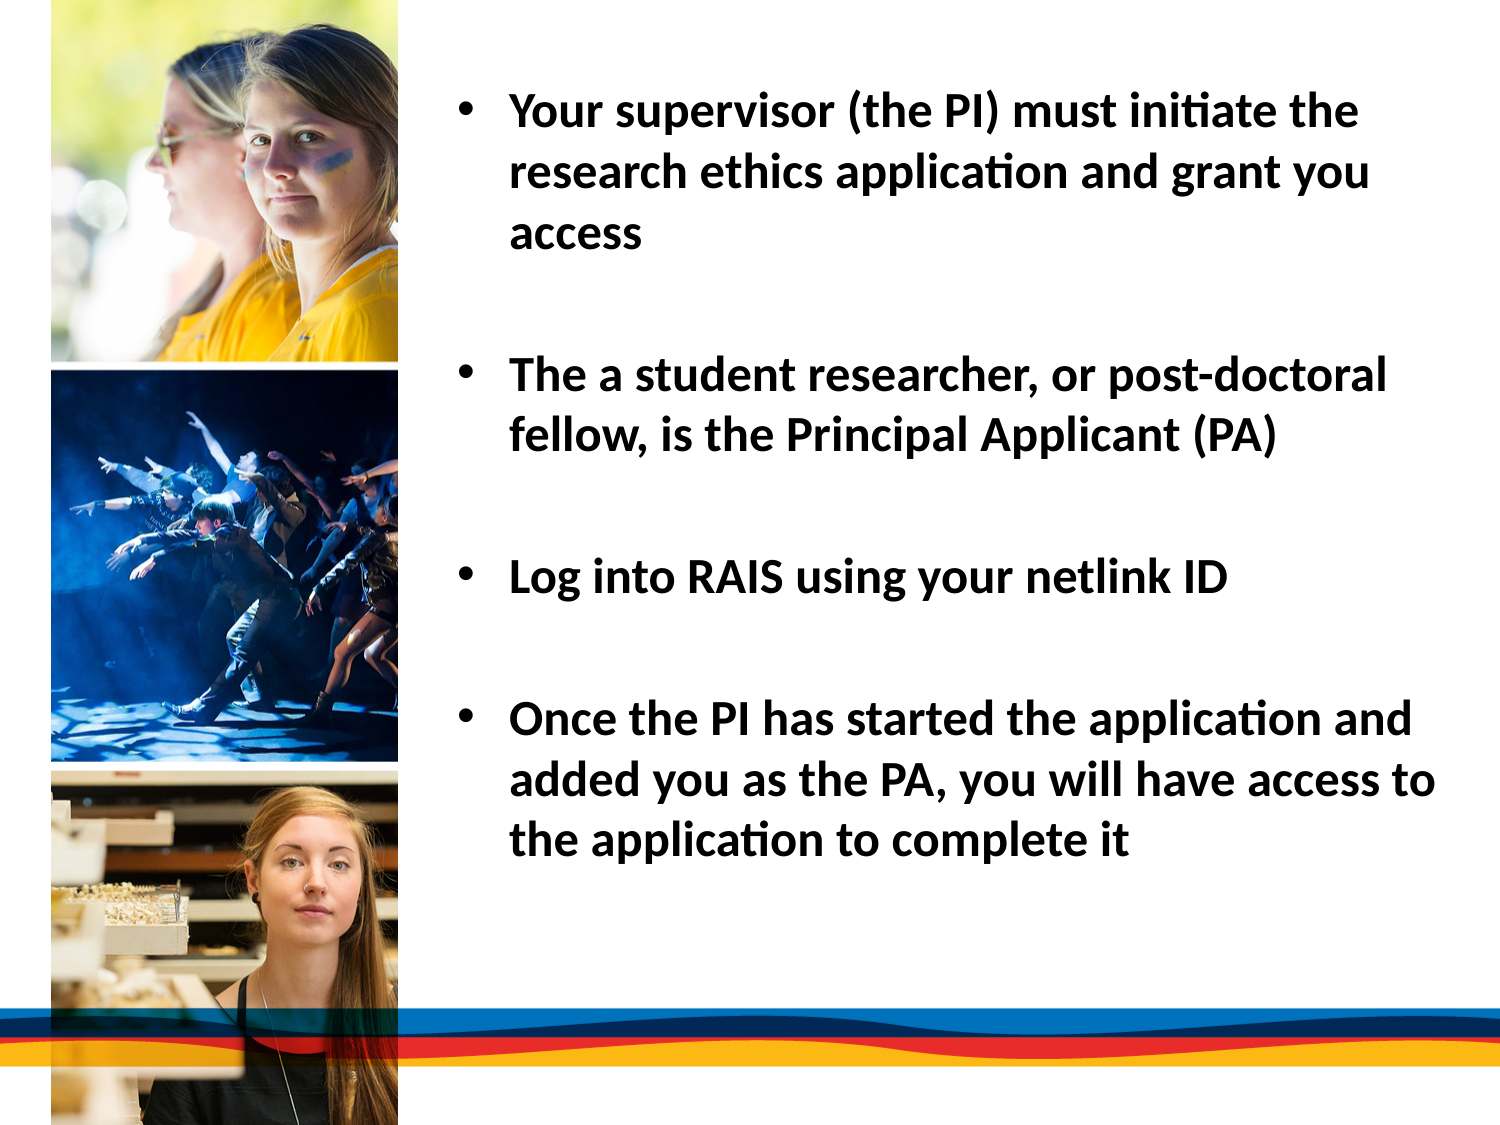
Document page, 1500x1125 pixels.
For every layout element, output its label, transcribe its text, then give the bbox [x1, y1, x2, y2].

list Your supervisor (the PI) must initiate the research ethics application and grant you access The a student researcher, or post-doctoral fellow, is the Principal Applicant (PA) Log into RAIS using your netlink ID Once the PI has started the application and added you as the PA, you will have access to the application to complete it [442, 29, 1469, 878]
picture [0, 0, 1500, 1125]
